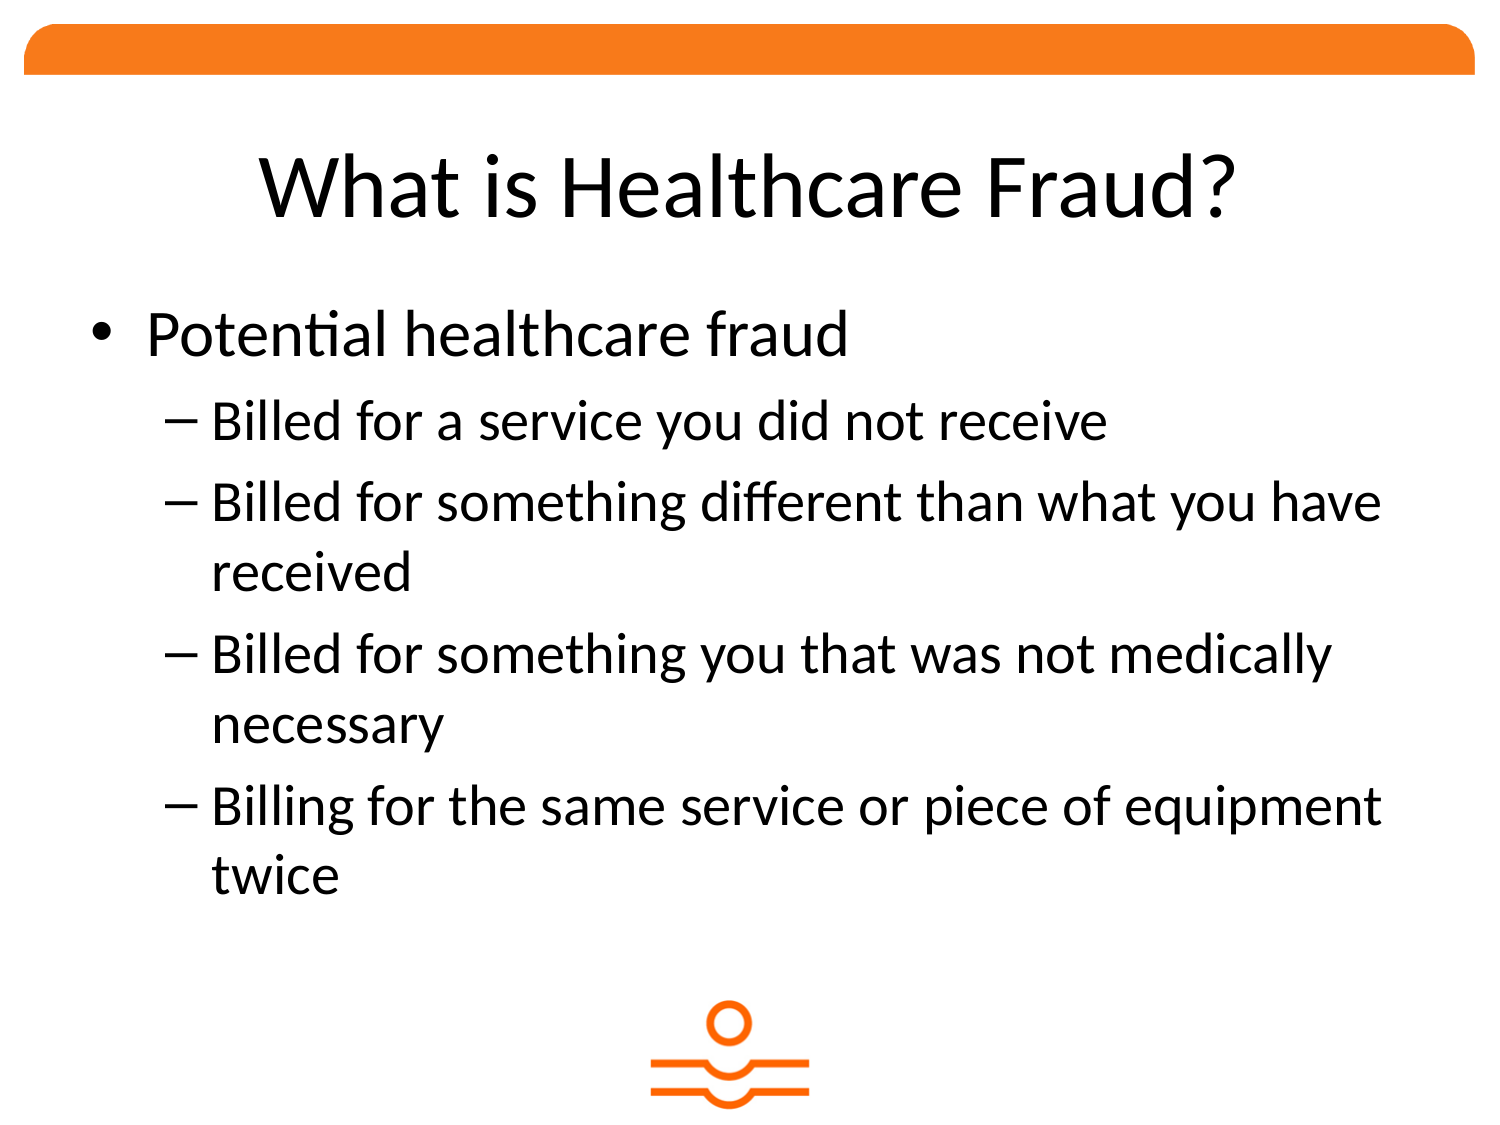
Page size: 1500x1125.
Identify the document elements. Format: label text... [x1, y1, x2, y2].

list Potential healthcare fraud Billed for a service you did not receive Billed for something different than what you have received Billed for something you that was not medically necessary Billing for the same service or piece of equipment twice [75, 282, 1425, 957]
picture [650, 999, 811, 1112]
picture [24, 24, 1475, 75]
title What is Healthcare Fraud? [75, 87, 1425, 275]
